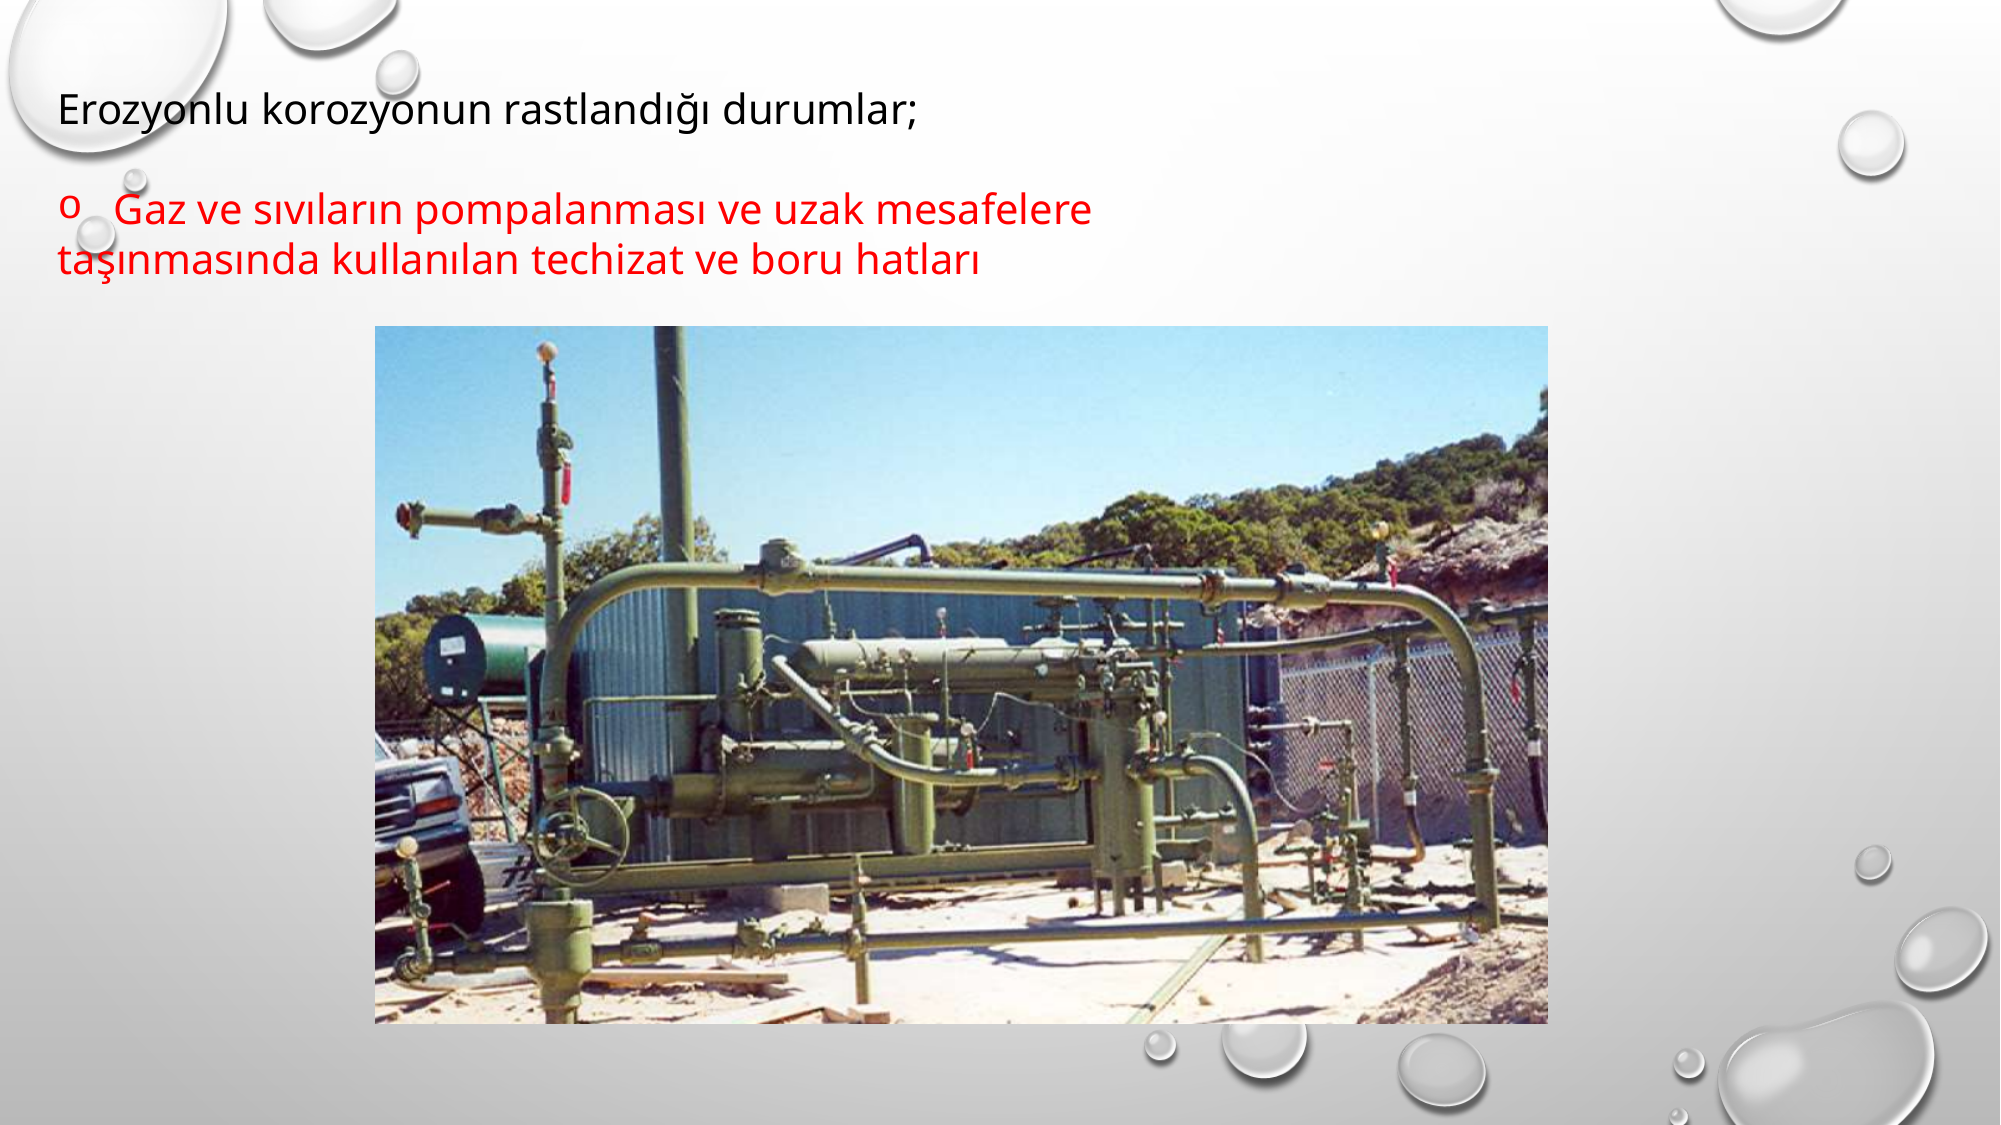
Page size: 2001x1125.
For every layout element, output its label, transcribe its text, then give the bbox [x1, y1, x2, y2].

picture [0, 0, 2000, 1125]
text_box Erozyonlu korozyonun rastlandığı durumlar; Gaz ve sıvıların pompalanması ve uzak mesafelere taşınmasında kullanılan techizat ve boru hatları [42, 75, 1119, 441]
